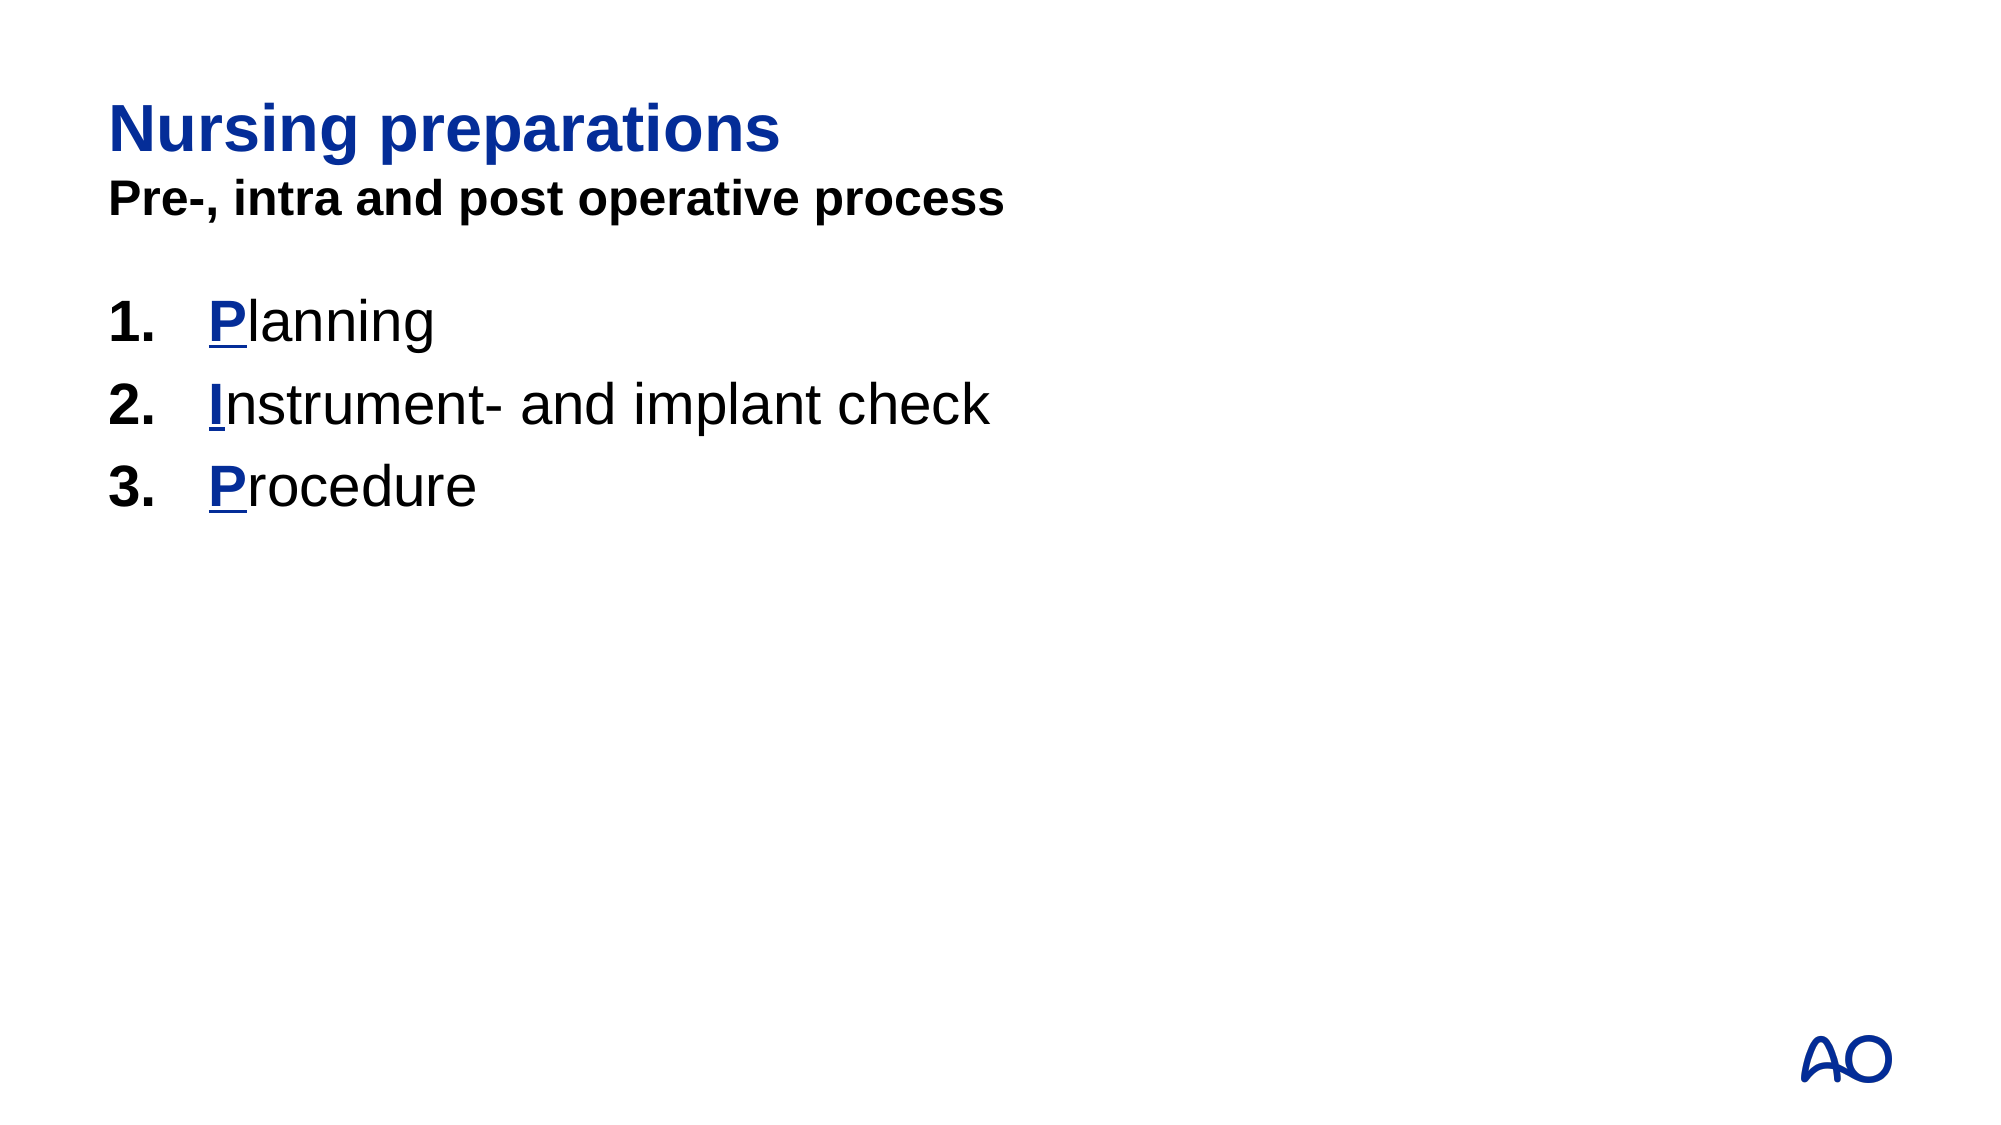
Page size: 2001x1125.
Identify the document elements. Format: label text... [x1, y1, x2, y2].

list Planning Instrument- and implant check Procedure [108, 283, 1668, 961]
picture [1801, 1035, 1892, 1083]
title Nursing preparations Pre-, intra and post operative process [108, 84, 1892, 244]
